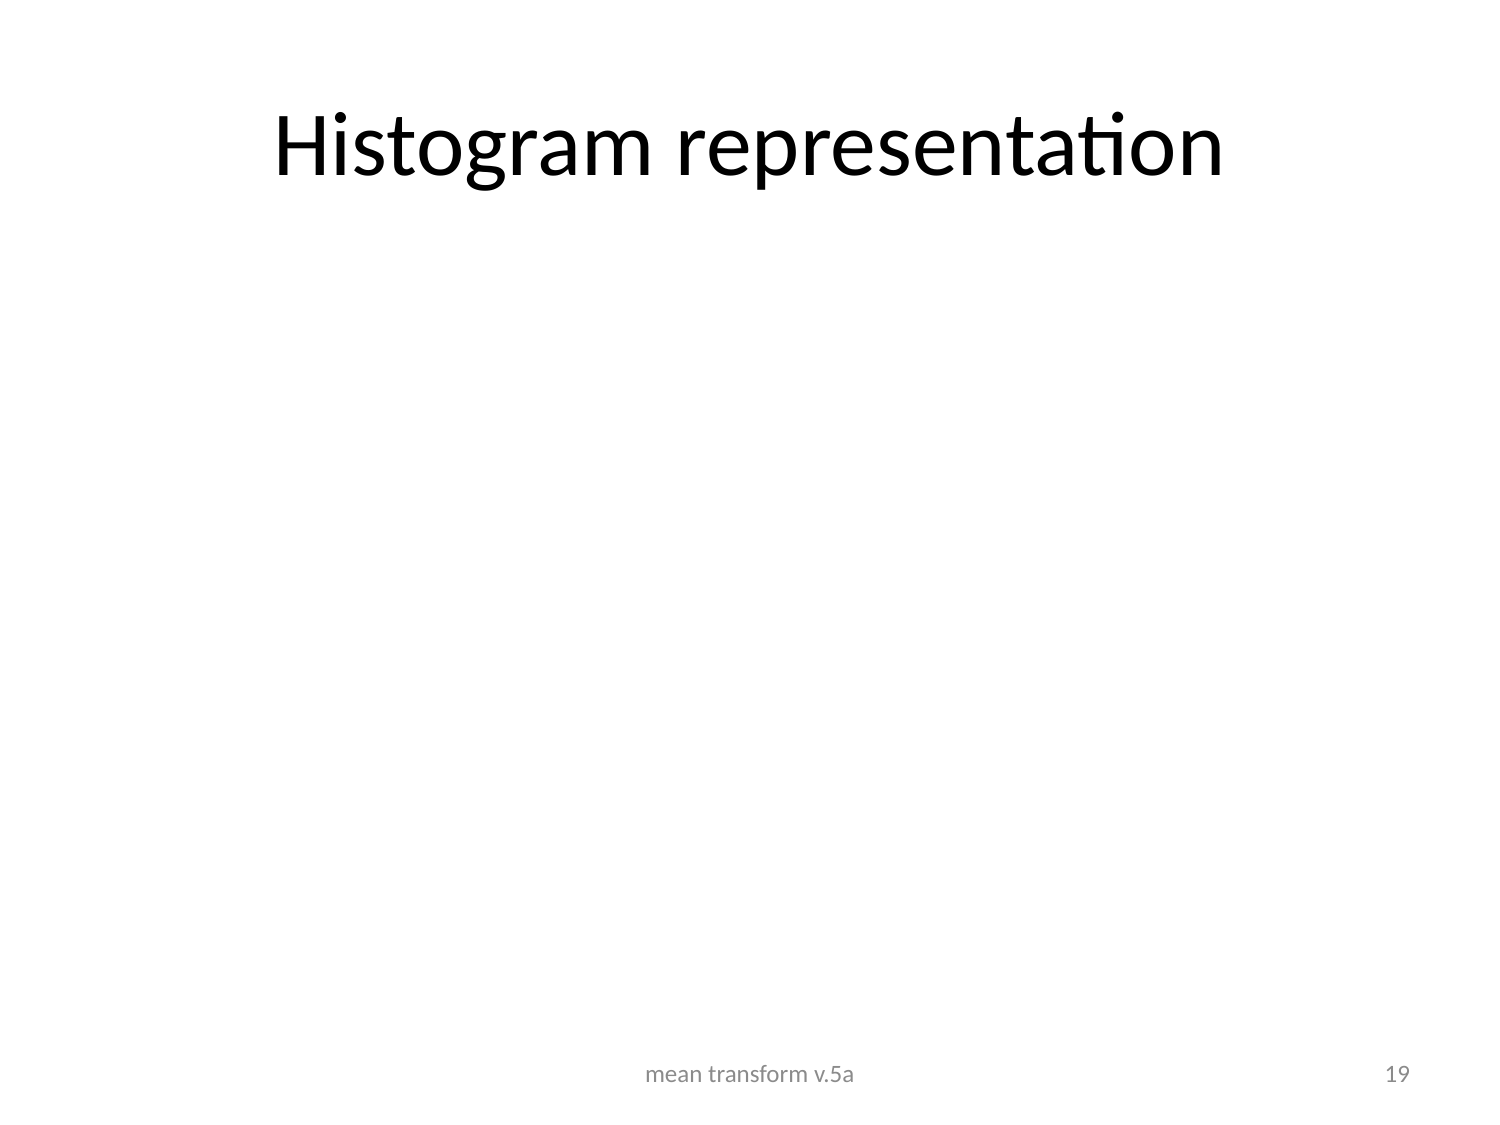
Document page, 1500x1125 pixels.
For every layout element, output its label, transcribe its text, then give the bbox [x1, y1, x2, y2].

title Histogram representation [75, 45, 1425, 233]
footer mean transform v.5a [512, 1042, 988, 1103]
slide_number 19 [1074, 1042, 1425, 1103]
